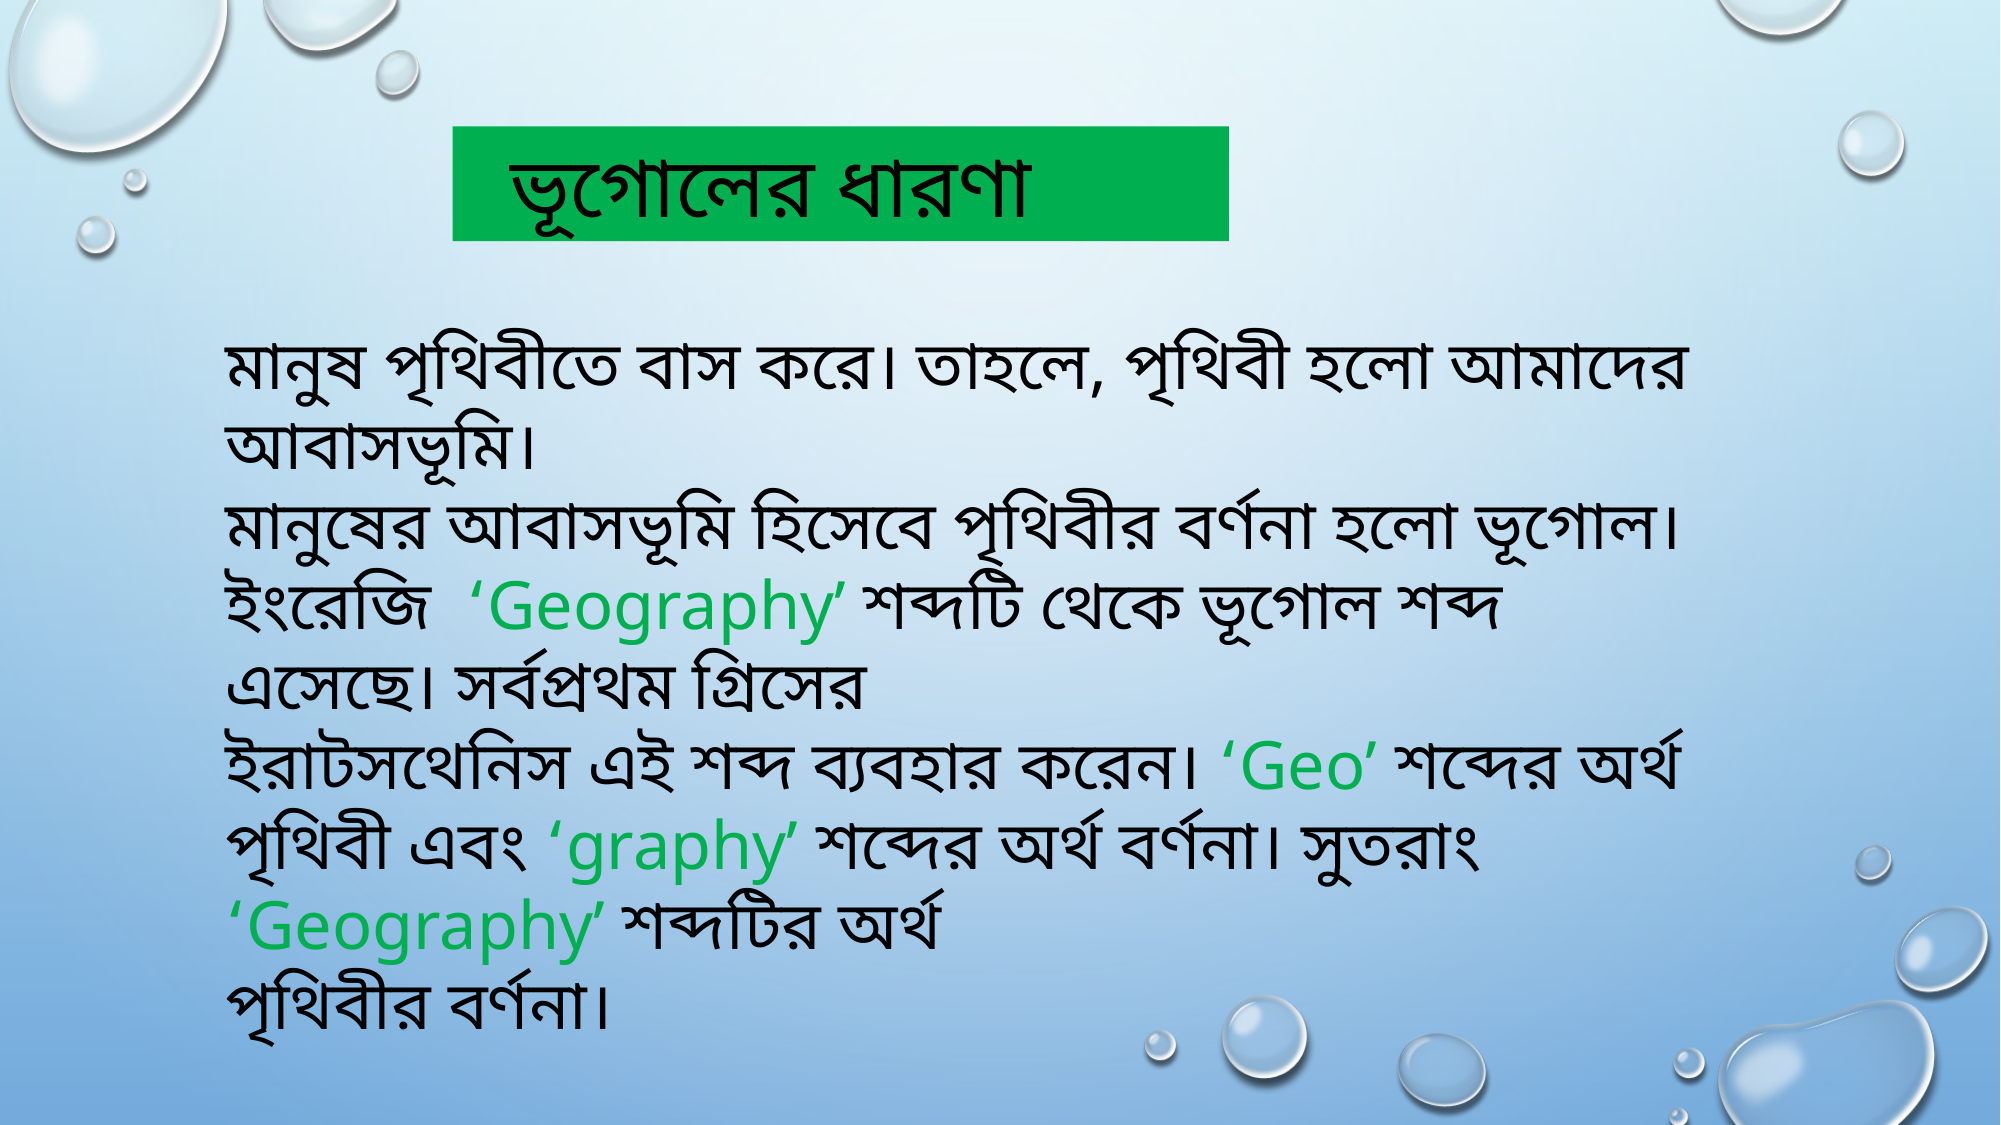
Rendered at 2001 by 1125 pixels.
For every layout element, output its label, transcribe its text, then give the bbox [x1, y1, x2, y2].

text_box মানুষ পৃথিবীতে বাস করে। তাহলে, পৃথিবী হলো আমাদের আবাসভূমি। মানুষের আবাসভূমি হিসেবে পৃথিবীর বর্ণনা হলো ভূগোল। ইংরেজি ‘Geography’ শব্দটি থেকে ভূগোল শব্দ এসেছে। সর্বপ্রথম গ্রিসের ইরাটসথেনিস এই শব্দ ব্যবহার করেন। ‘Geo’ শব্দের অর্থ পৃথিবী এবং ‘graphy’ শব্দের অর্থ বর্ণনা। সুতরাং ‘Geography’ শব্দটির অর্থ পৃথিবীর বর্ণনা। [210, 315, 1743, 1051]
text_box ভূগোলের ধারণা [452, 126, 1229, 242]
picture [0, 0, 2000, 1125]
